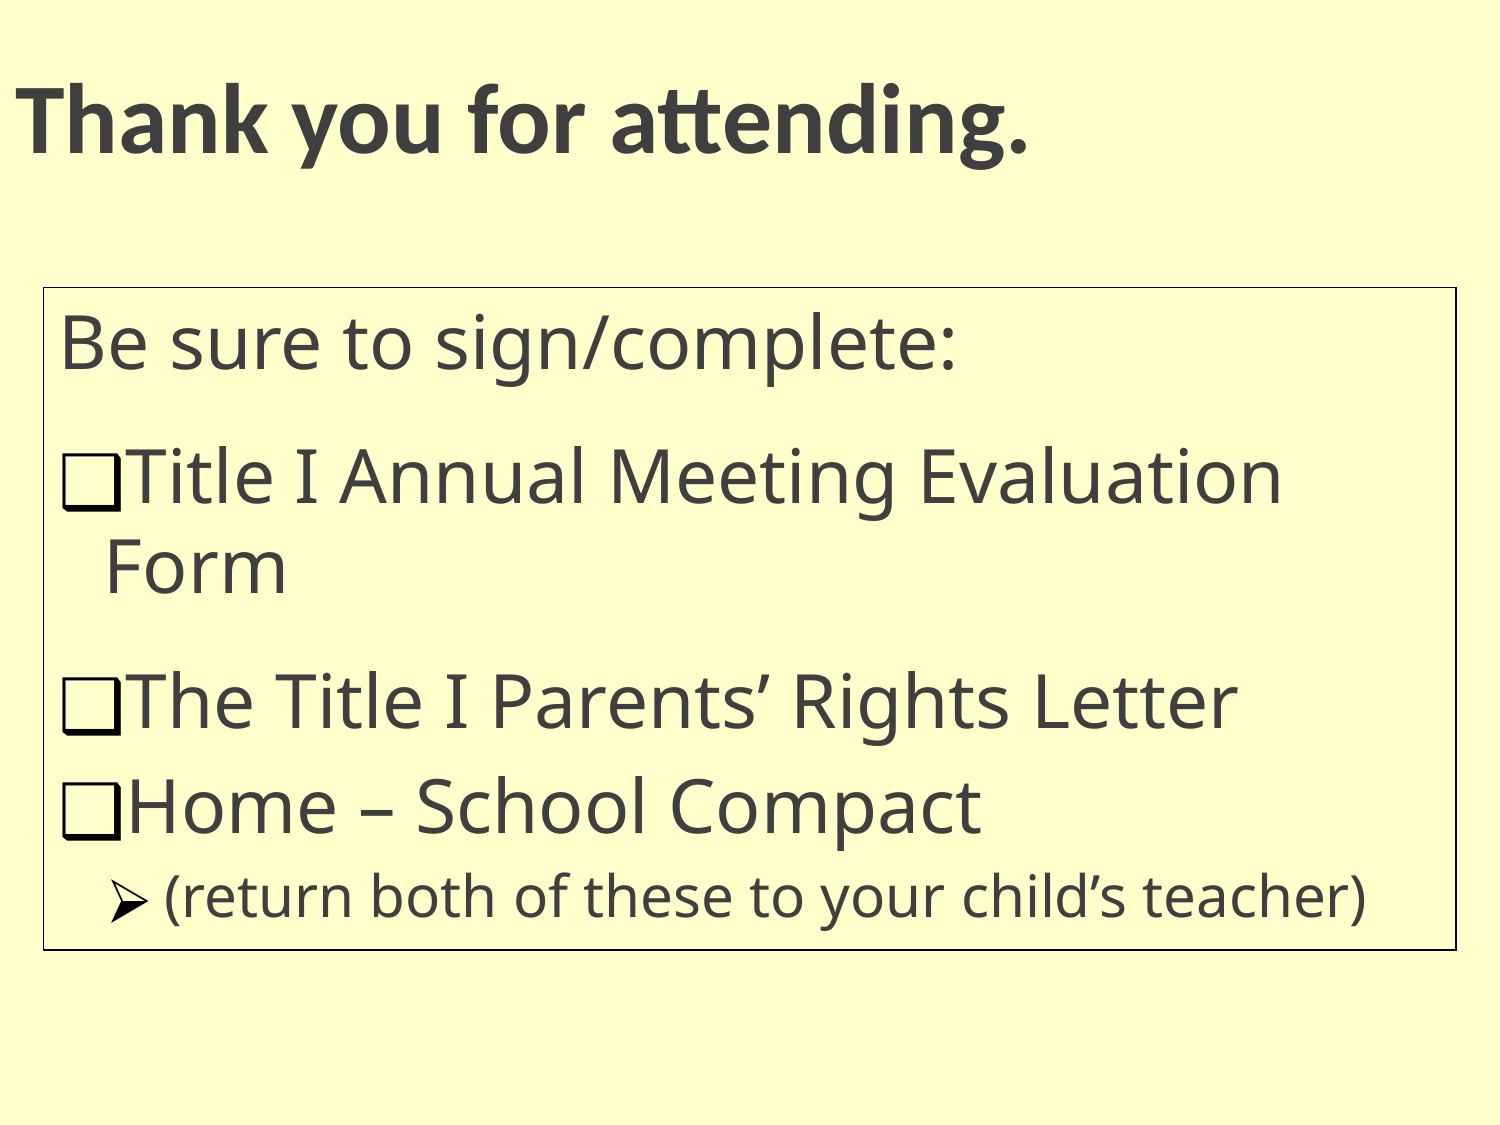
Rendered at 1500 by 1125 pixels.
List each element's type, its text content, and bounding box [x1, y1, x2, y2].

text_box Be sure to sign/complete: Title I Annual Meeting Evaluation Form The Title I Parents’ Rights Letter Home – School Compact (return both of these to your child’s teacher) [43, 287, 1457, 950]
title Thank you for attending. [0, 24, 1500, 204]
